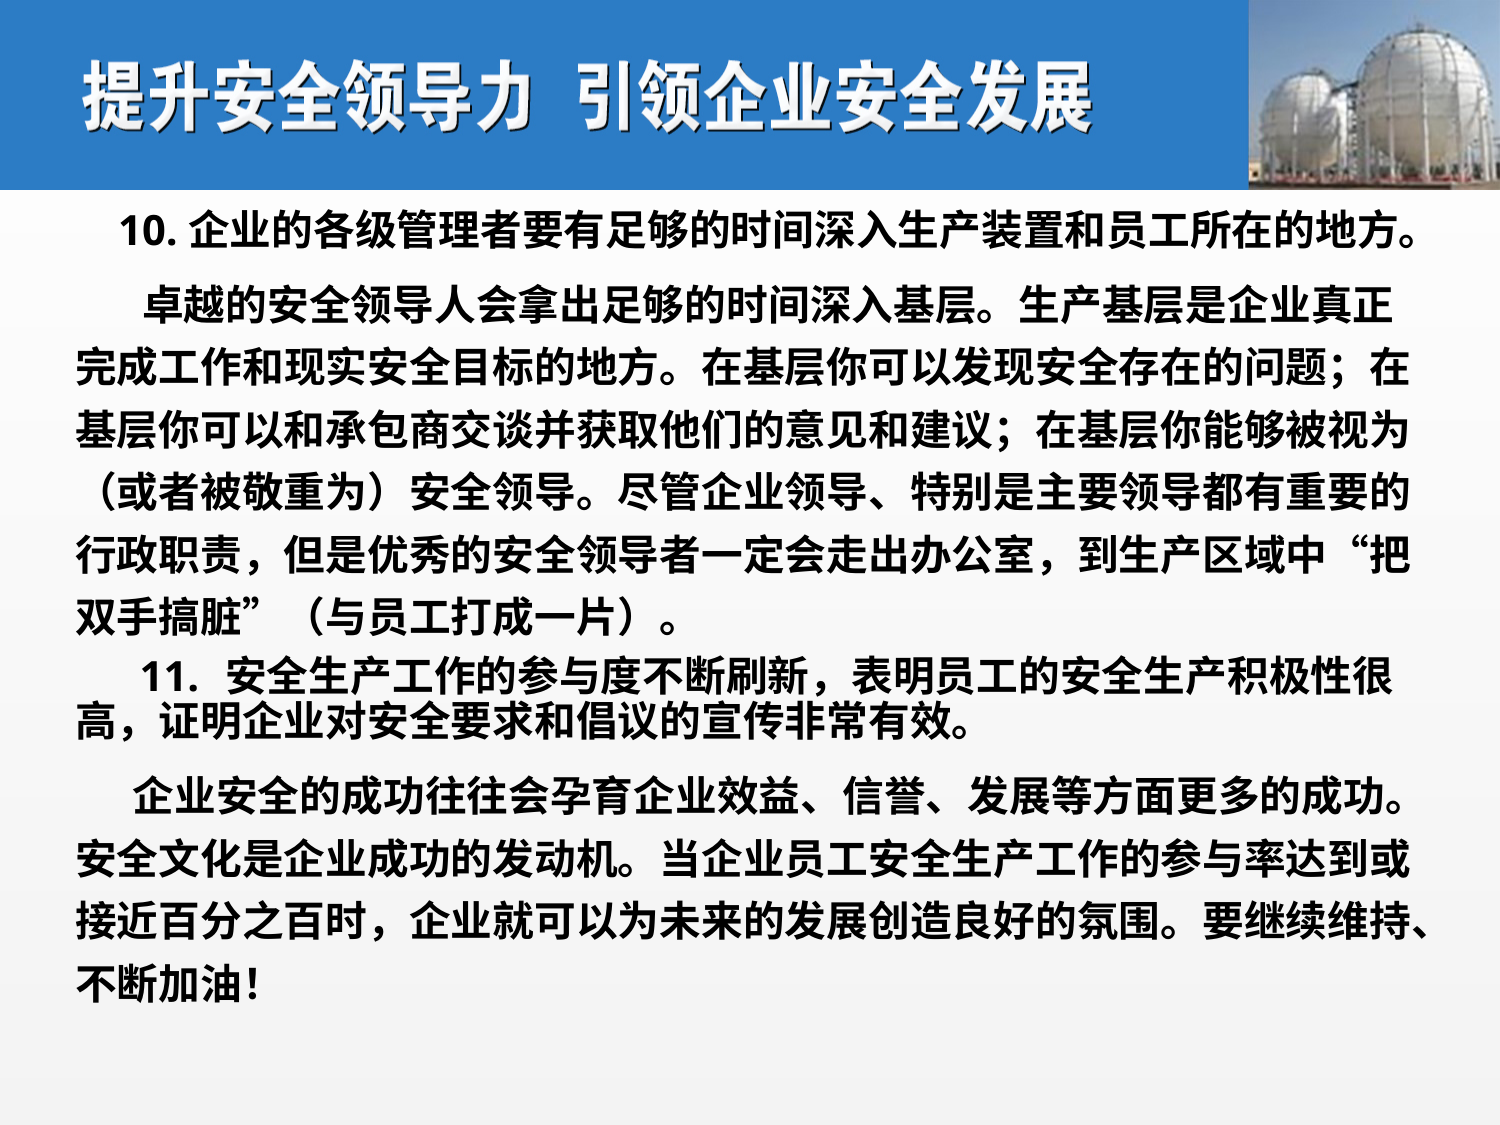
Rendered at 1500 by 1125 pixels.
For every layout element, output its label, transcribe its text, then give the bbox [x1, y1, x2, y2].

picture [0, 0, 1500, 190]
text_box 10.企业的各级管理者要有足够的时间深入生产装置和员工所在的地方。 卓越的安全领导人会拿出足够的时间深入基层。生产基层是企业真正完成工作和现实安全目标的地方。在基层你可以发现安全存在的问题；在基层你可以和承包商交谈并获取他们的意见和建议；在基层你能够被视为（或者被敬重为）安全领导。尽管企业领导、特别是主要领导都有重要的行政职责，但是优秀的安全领导者一定会走出办公室，到生产区域中“把双手搞脏”（与员工打成一片）。 11. 安全生产工作的参与度不断刷新，表明员工的安全生产积极性很高，证明企业对安全要求和倡议的宣传非常有效。 企业安全的成功往往会孕育企业效益、信誉、发展等方面更多的成功。安全文化是企业成功的发动机。当企业员工安全生产工作的参与率达到或接近百分之百时，企业就可以为未来的发展创造良好的氛围。要继续维持、不断加油！ [60, 183, 1441, 1015]
